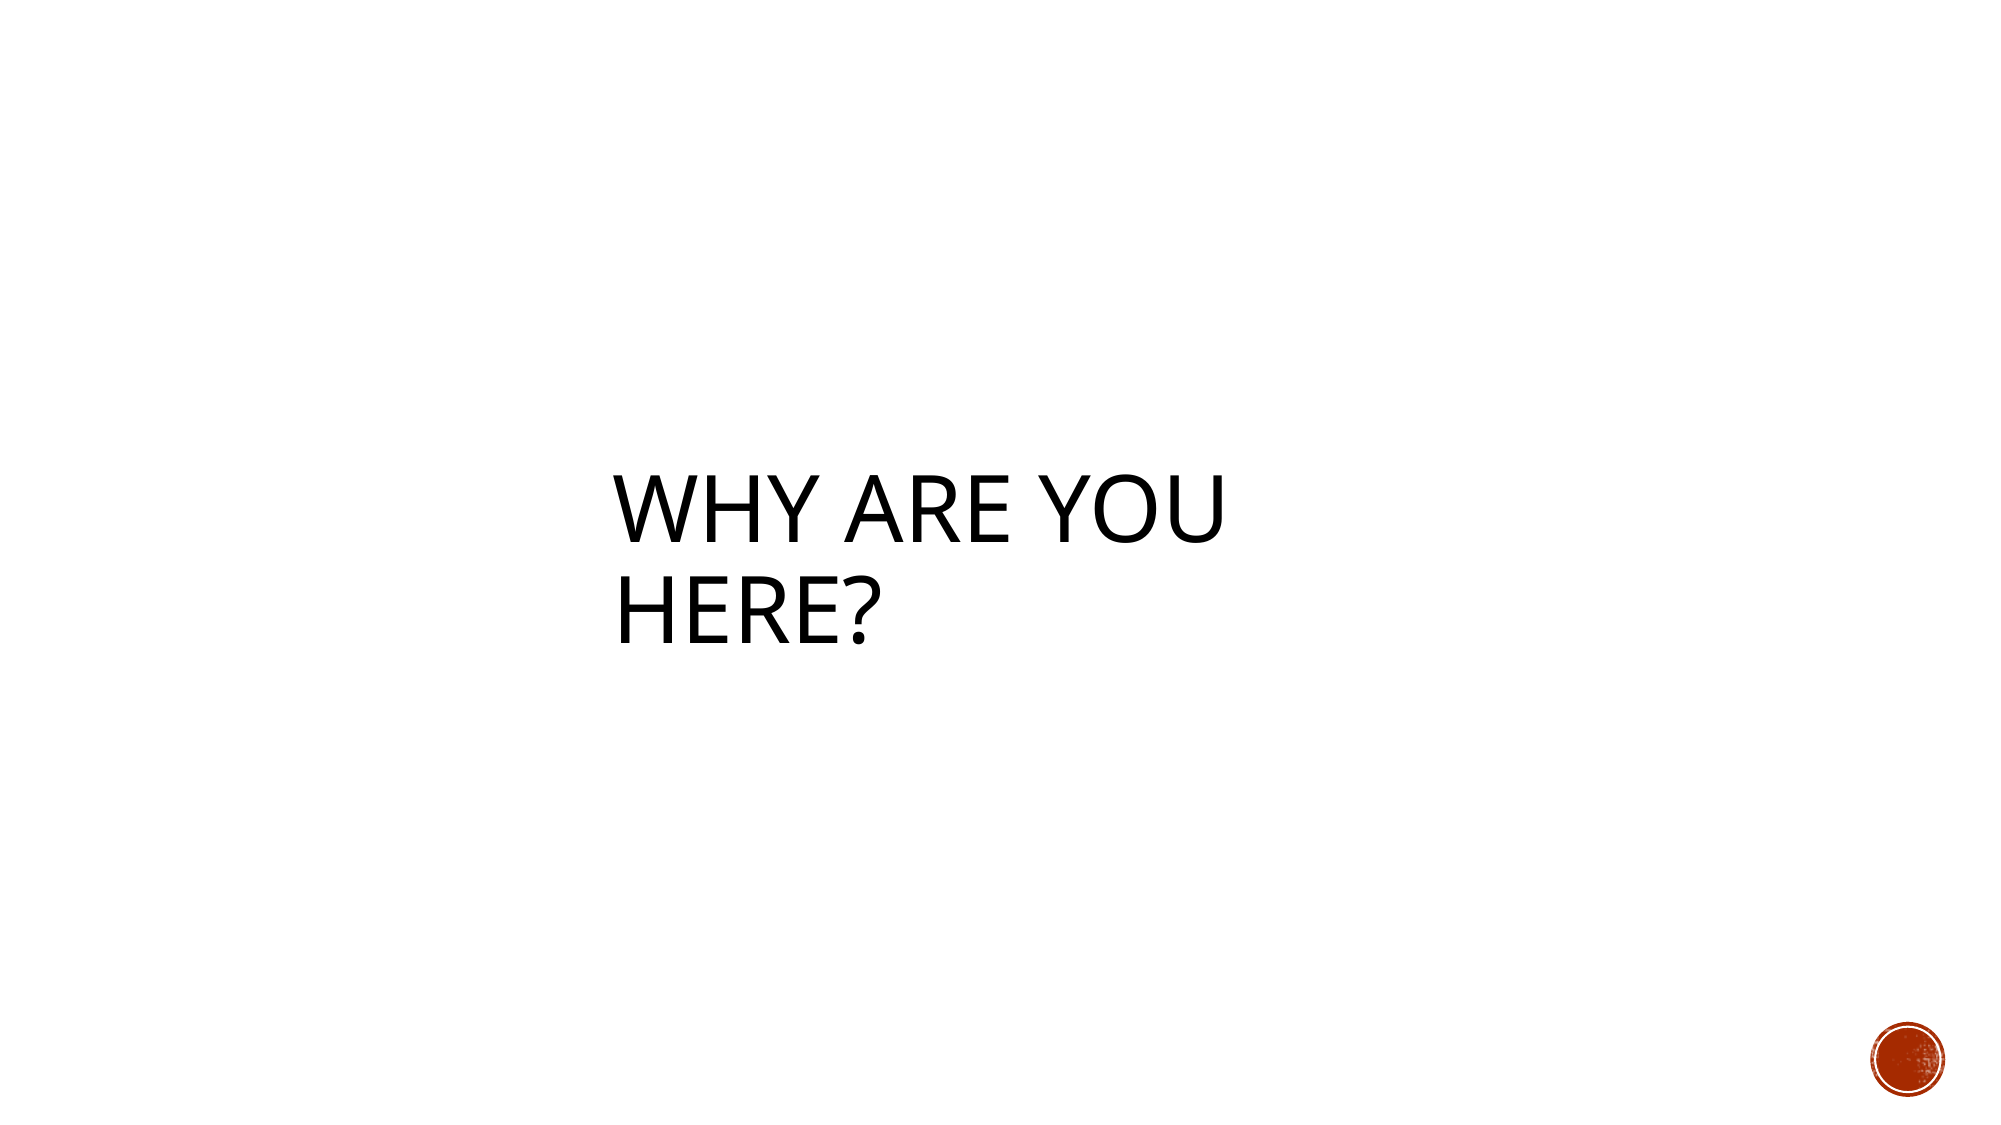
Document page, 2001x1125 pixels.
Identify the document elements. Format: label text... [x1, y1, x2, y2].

title Why are you here? [597, 453, 1403, 672]
